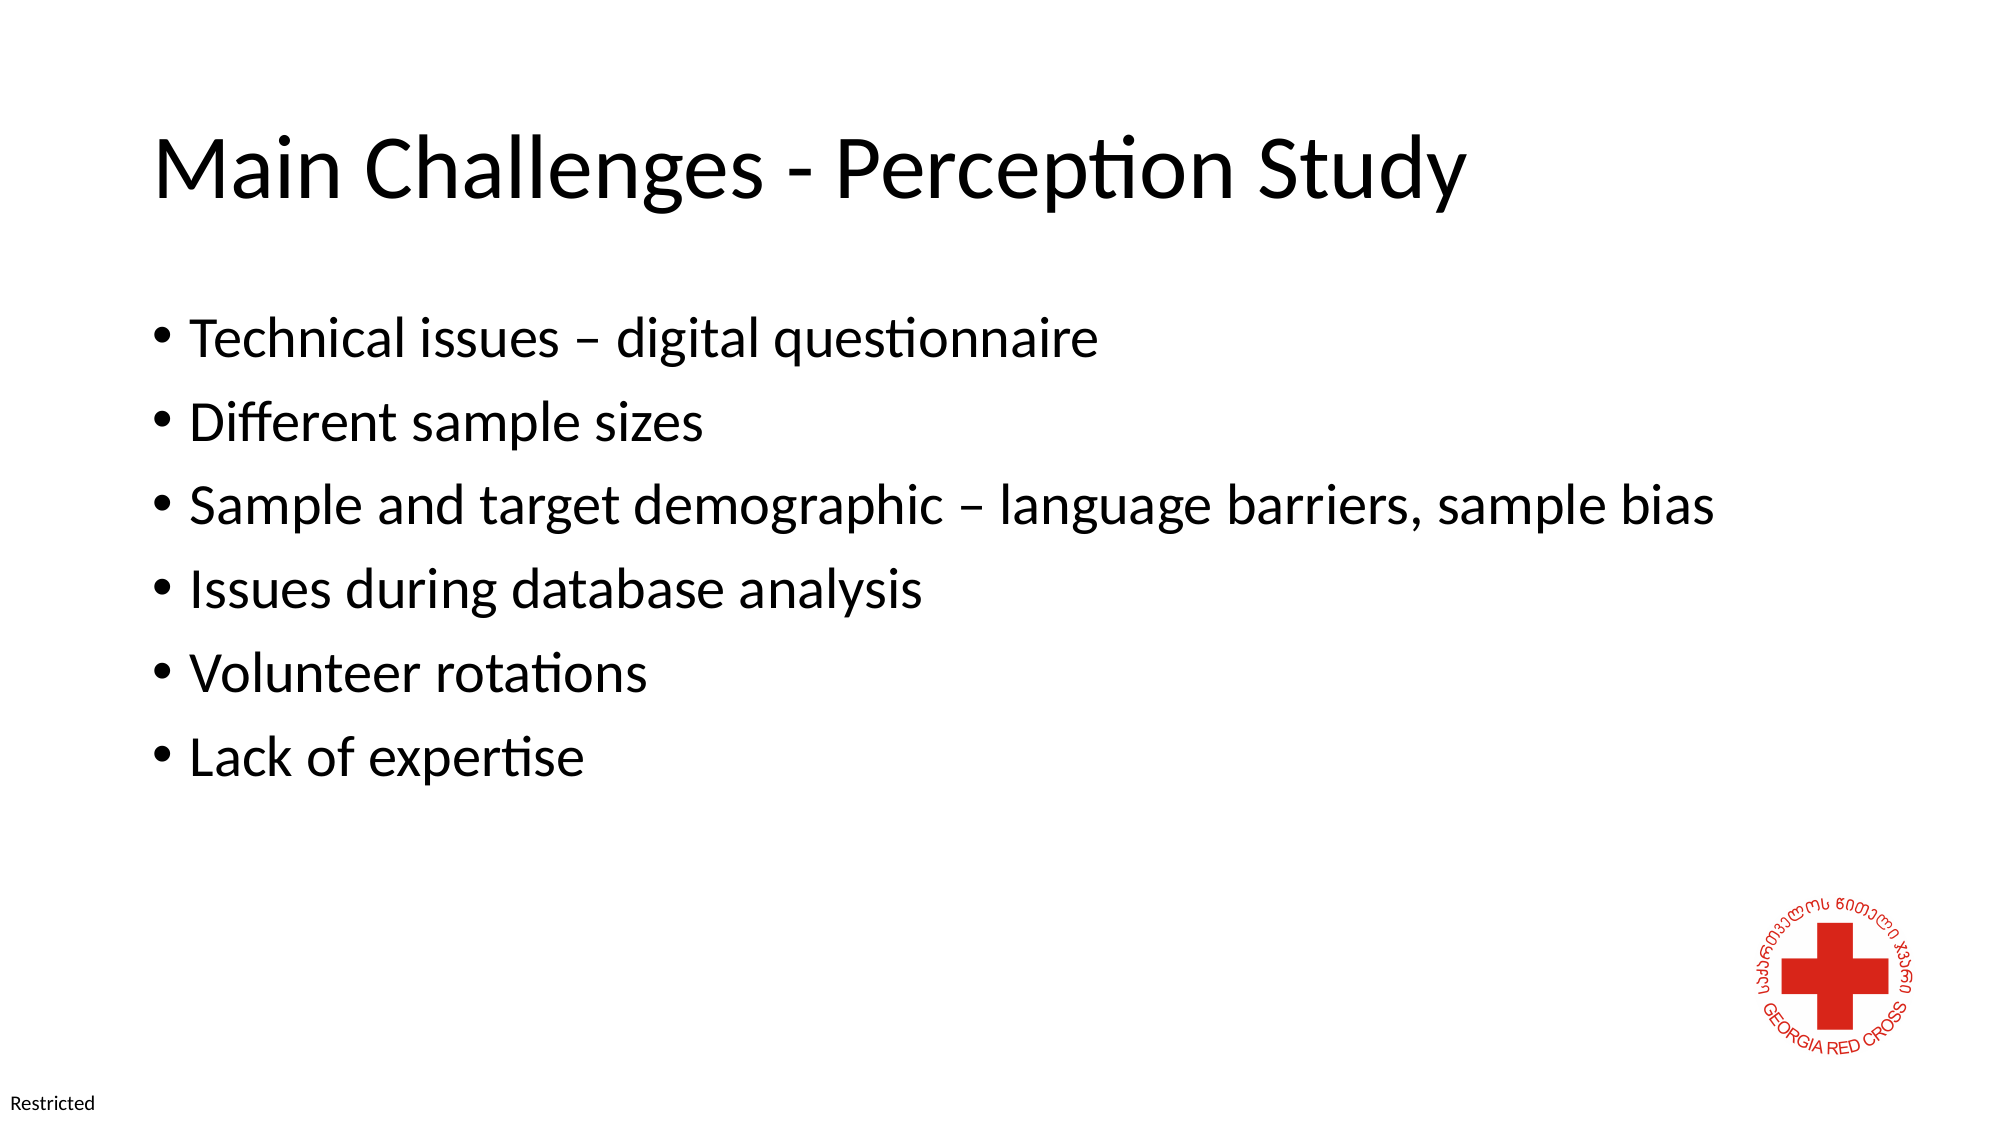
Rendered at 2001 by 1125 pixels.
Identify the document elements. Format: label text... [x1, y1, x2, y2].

picture [1749, 891, 1920, 1061]
title Main Challenges - Perception Study [137, 59, 1863, 278]
list Technical issues – digital questionnaire Different sample sizes Sample and target demographic – language barriers, sample bias Issues during database analysis Volunteer rotations Lack of expertise [137, 299, 1863, 1014]
